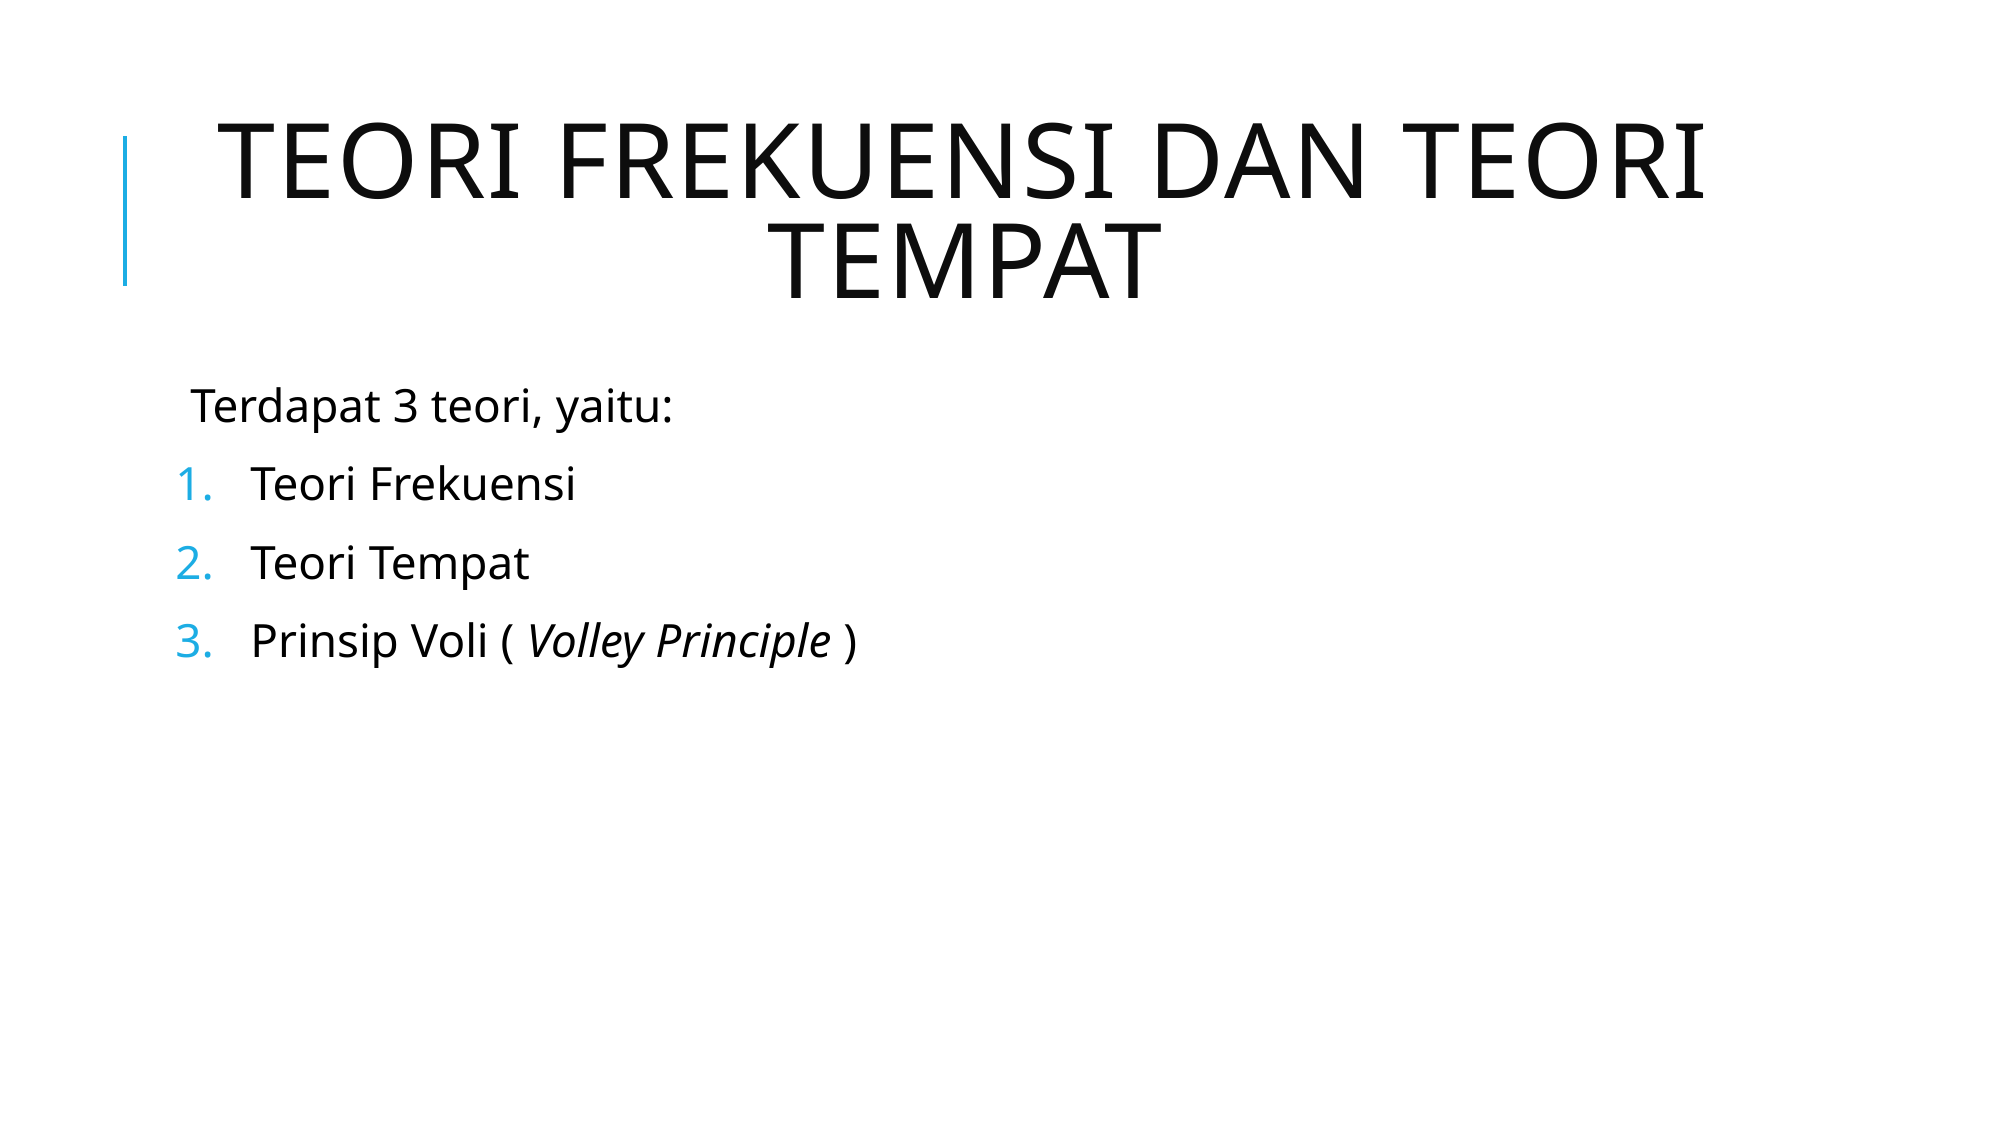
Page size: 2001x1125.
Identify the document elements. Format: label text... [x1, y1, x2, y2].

list Terdapat 3 teori, yaitu: Teori Frekuensi Teori Tempat Prinsip Voli ( Volley Principle ) [168, 375, 1763, 1035]
title Teori frekuensi dan teori tempat [168, 96, 1763, 342]
